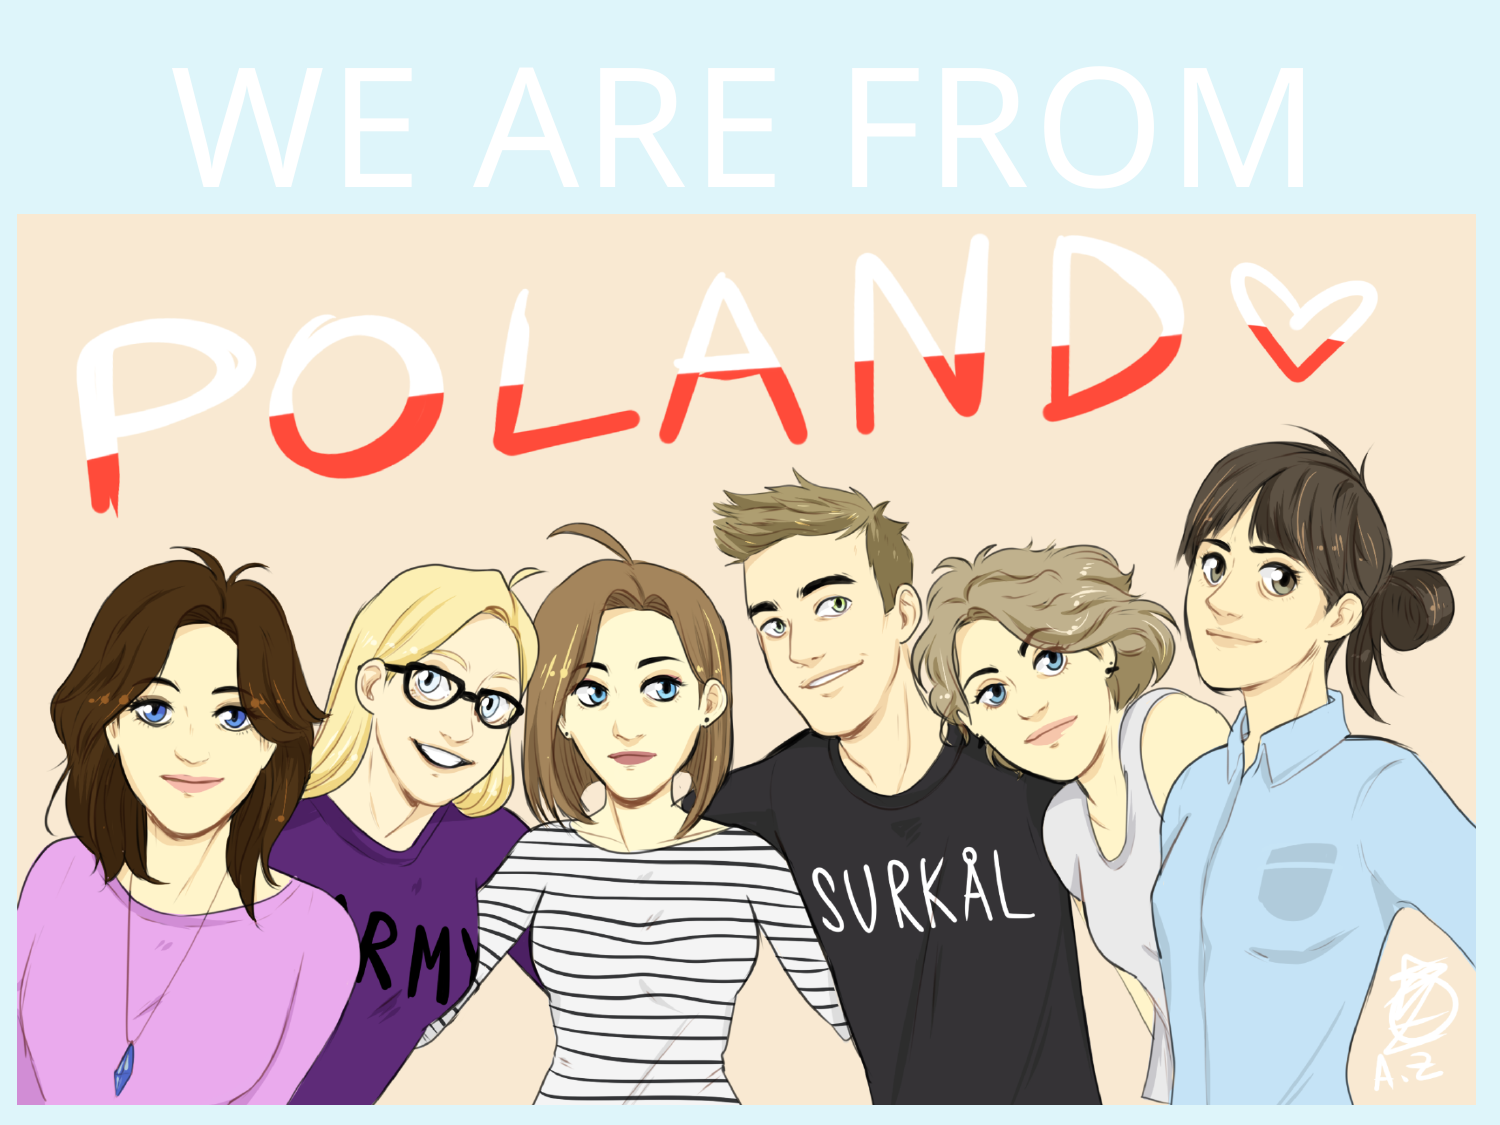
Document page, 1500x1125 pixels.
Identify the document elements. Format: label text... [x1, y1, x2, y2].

title WE ARE FROM [133, 27, 1359, 213]
picture [17, 214, 1476, 1106]
